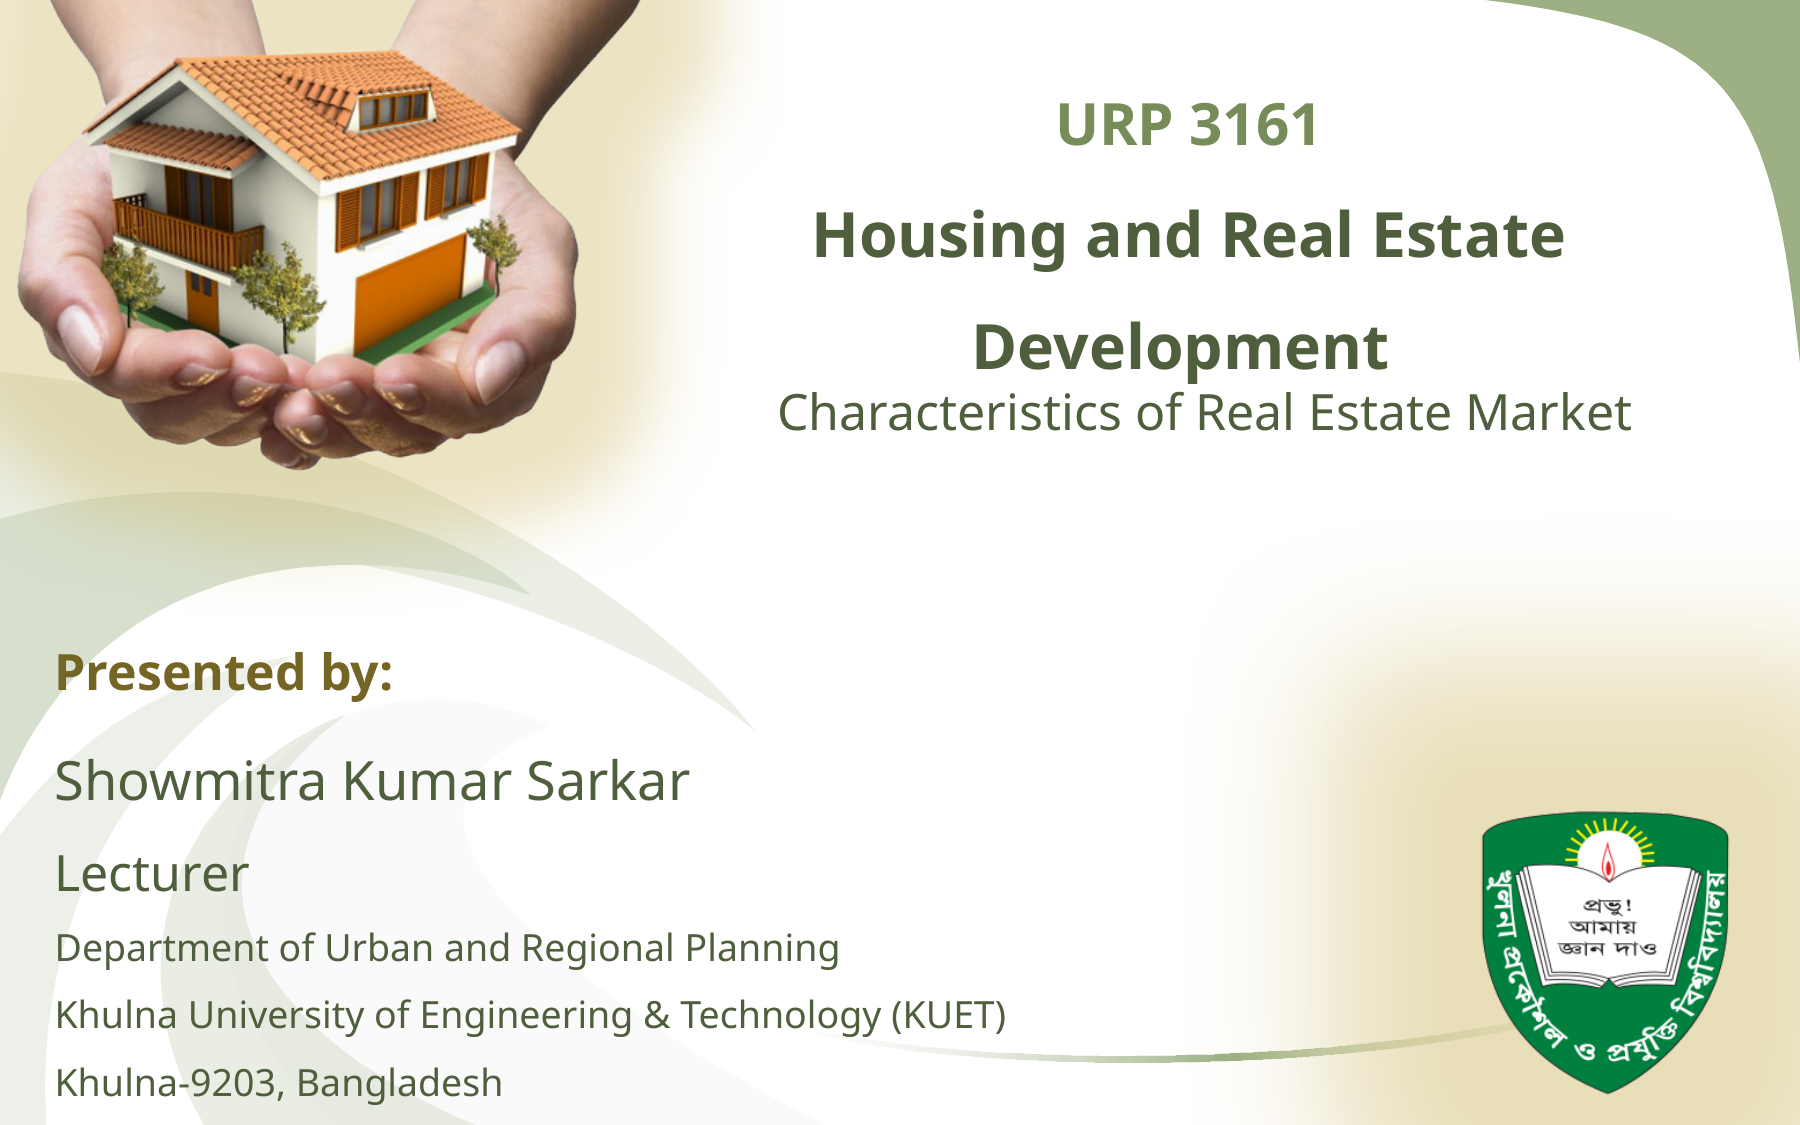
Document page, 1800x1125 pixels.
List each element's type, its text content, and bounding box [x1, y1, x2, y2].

picture [1, 0, 709, 476]
text_box Showmitra Kumar Sarkar Lecturer Department of Urban and Regional Planning Khulna University of Engineering & Technology (KUET) Khulna-9203, Bangladesh [39, 720, 1269, 1097]
text_box URP 3161 Housing and Real Estate Development [713, 45, 1794, 343]
text_box Presented by: [39, 592, 478, 718]
picture [1468, 809, 1742, 1098]
text_box Characteristics of Real Estate Market [713, 343, 1799, 449]
